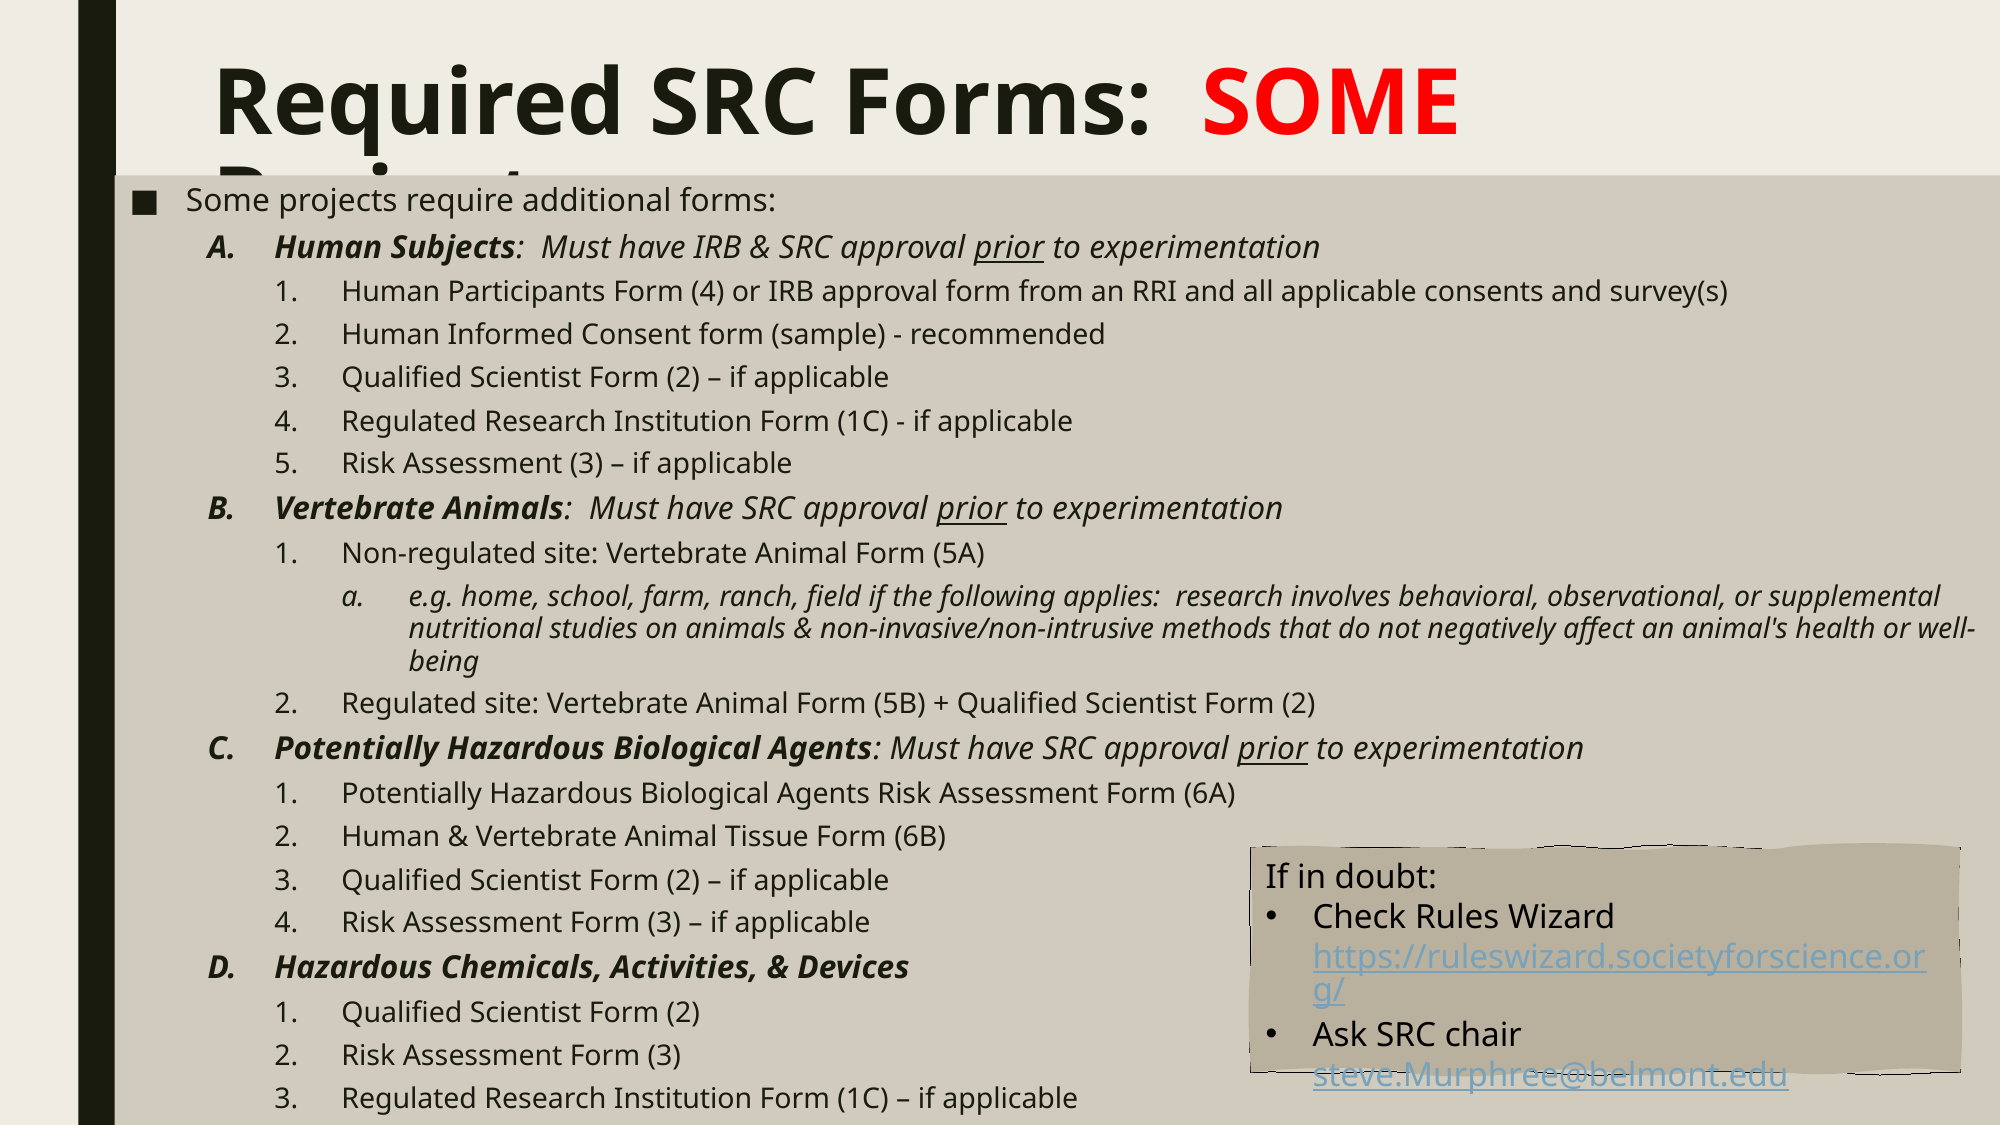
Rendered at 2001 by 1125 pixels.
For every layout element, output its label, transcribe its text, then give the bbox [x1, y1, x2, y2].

title Required SRC Forms: SOME Projects [198, 48, 1773, 175]
list Some projects require additional forms: Human Subjects: Must have IRB & SRC approval prior to experimentation Human Participants Form (4) or IRB approval form from an RRI and all applicable consents and survey(s) Human Informed Consent form (sample) - recommended Qualified Scientist Form (2) – if applicable Regulated Research Institution Form (1C) - if applicable Risk Assessment (3) – if applicable Vertebrate Animals: Must have SRC approval prior to experimentation Non-regulated site: Vertebrate Animal Form (5A) e.g. home, school, farm, ranch, field if the following applies: research involves behavioral, observational, or supplemental nutritional studies on animals & non-invasive/non-intrusive methods that do not negatively affect an animal's health or well-being Regulated site: Vertebrate Animal Form (5B) + Qualified Scientist Form (2) Potentially Hazardous Biological Agents: Must have SRC approval prior to experimentation Potentially Hazardous Biological Agents Risk Assessment Form (6A) Human & Vertebrate Animal Tissue Form (6B) Qualified Scientist Form (2) – if applicable Risk Assessment Form (3) – if applicable Hazardous Chemicals, Activities, & Devices Qualified Scientist Form (2) Risk Assessment Form (3) Regulated Research Institution Form (1C) – if applicable [114, 175, 2000, 1125]
text_box If in doubt: Check Rules Wizard https://ruleswizard.societyforscience.org/ Ask SRC chair steve.Murphree@belmont.edu [1248, 843, 1963, 1077]
